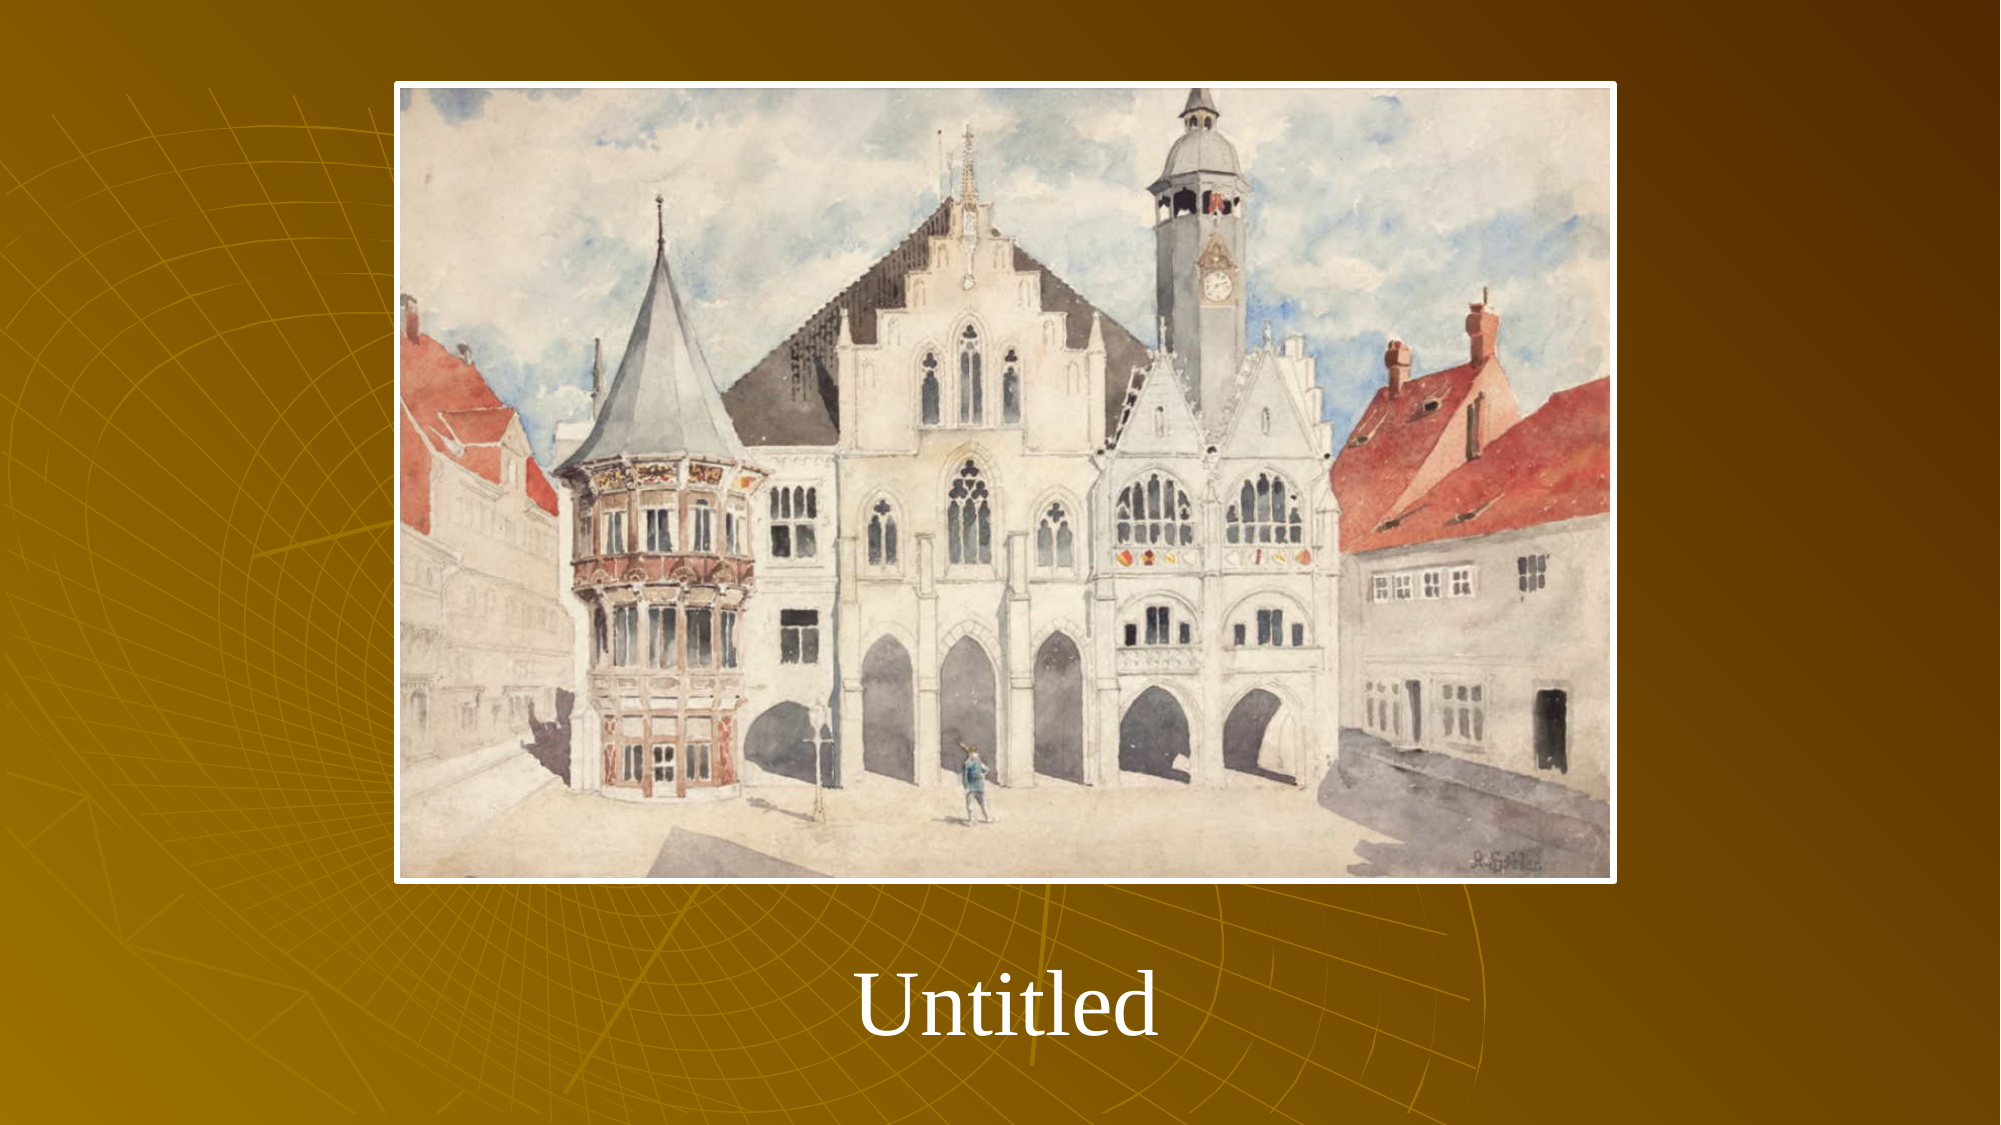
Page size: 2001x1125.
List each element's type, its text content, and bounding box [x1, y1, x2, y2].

picture [399, 87, 1612, 879]
text_box Untitled [324, 933, 1688, 1061]
